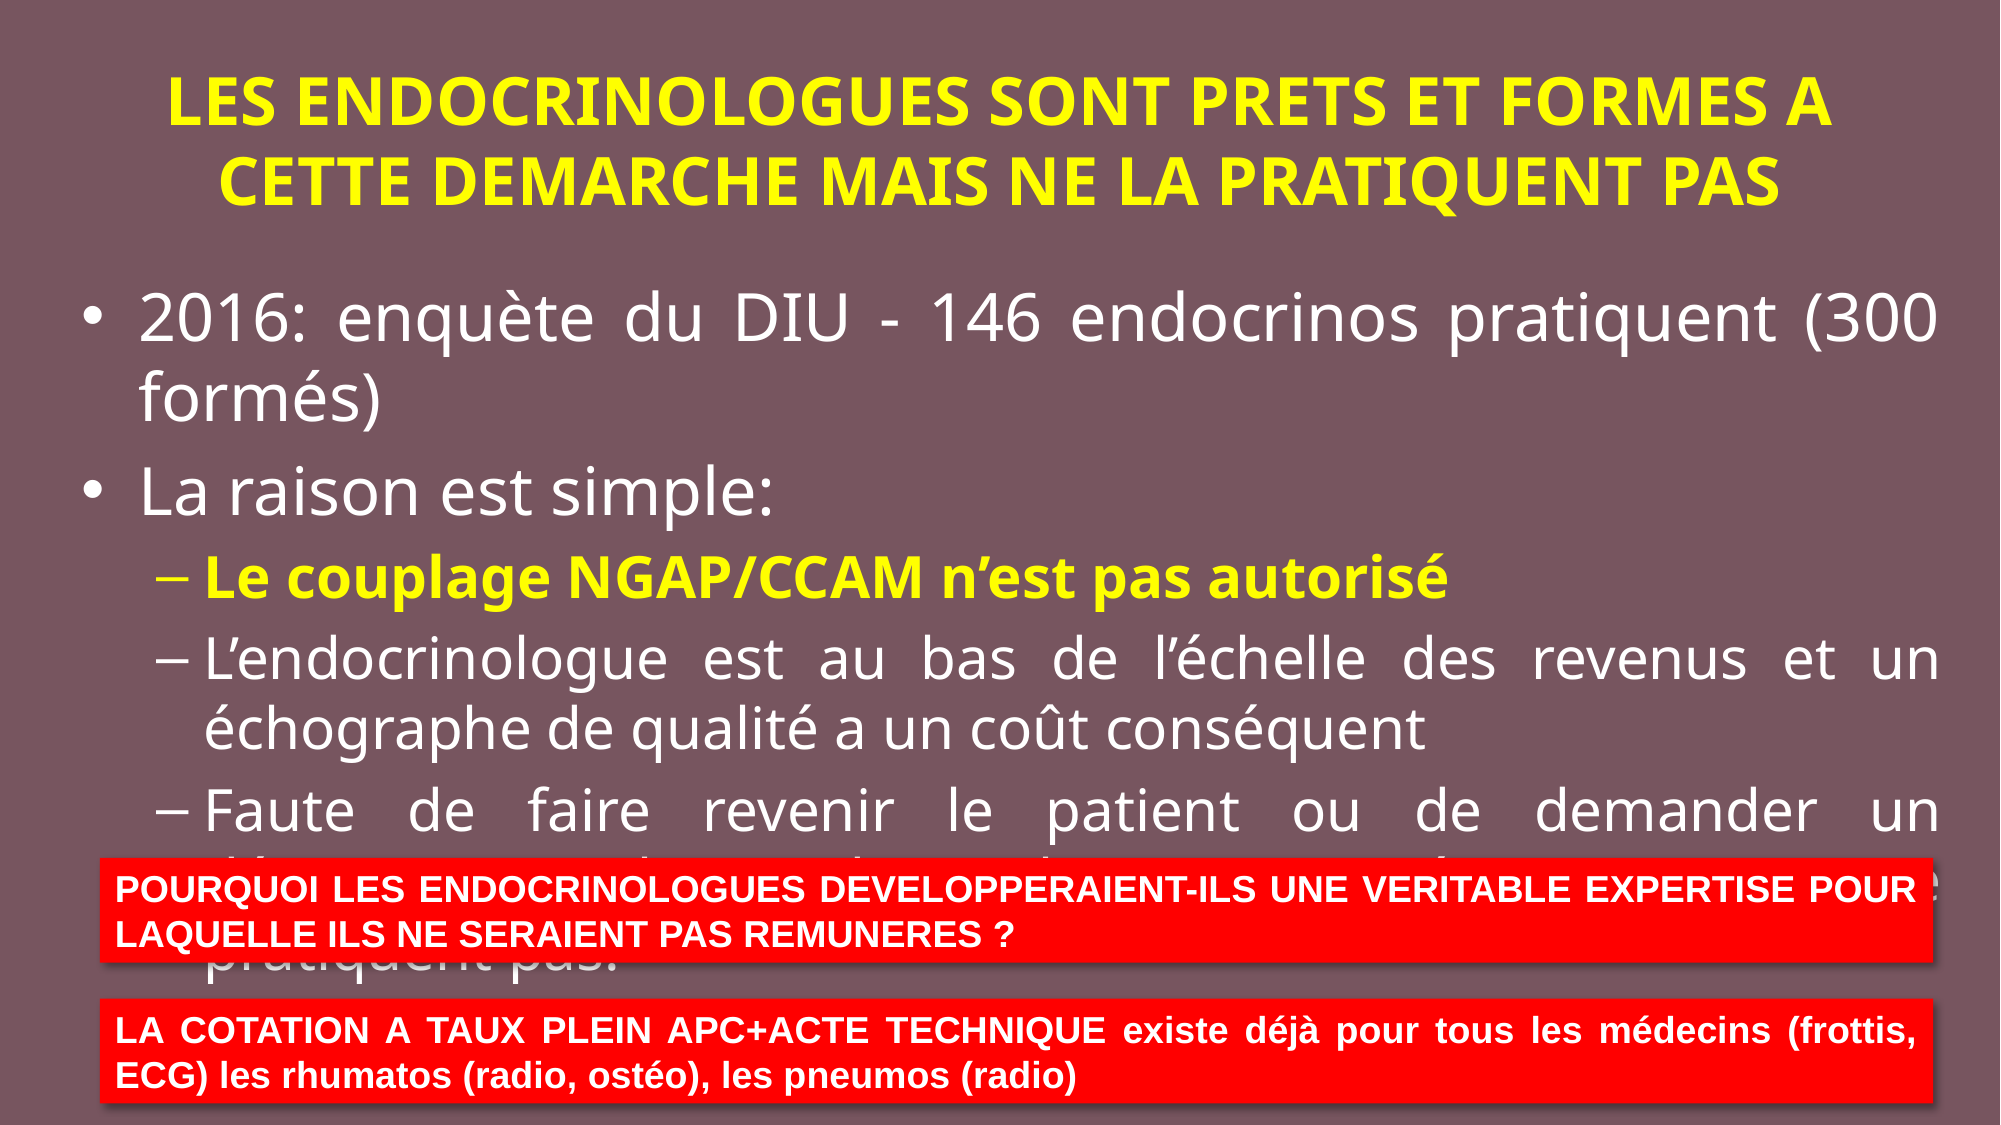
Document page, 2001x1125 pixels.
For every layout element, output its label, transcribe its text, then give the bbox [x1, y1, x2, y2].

title LES ENDOCRINOLOGUES SONT PRETS ET FORMES A CETTE DEMARCHE MAIS NE LA PRATIQUENT PAS [99, 45, 1900, 233]
text_box LA COTATION A TAUX PLEIN APC+ACTE TECHNIQUE existe déjà pour tous les médecins (frottis, ECG) les rhumatos (radio, ostéo), les pneumos (radio) [99, 998, 1934, 1104]
text_box POURQUOI LES ENDOCRINOLOGUES DEVELOPPERAIENT-ILS UNE VERITABLE EXPERTISE POUR LAQUELLE ILS NE SERAIENT PAS REMUNERES ? [99, 857, 1934, 963]
list 2016: enquète du DIU - 146 endocrinos pratiquent (300 formés) La raison est simple: Le couplage NGAP/CCAM n’est pas autorisé L’endocrinologue est au bas de l’échelle des revenus et un échographe de qualité a un coût conséquent Faute de faire revenir le patient ou de demander un dépassement, les endocrinologues ne s’équipent pas, ne pratiquent pas. [66, 267, 1957, 1099]
